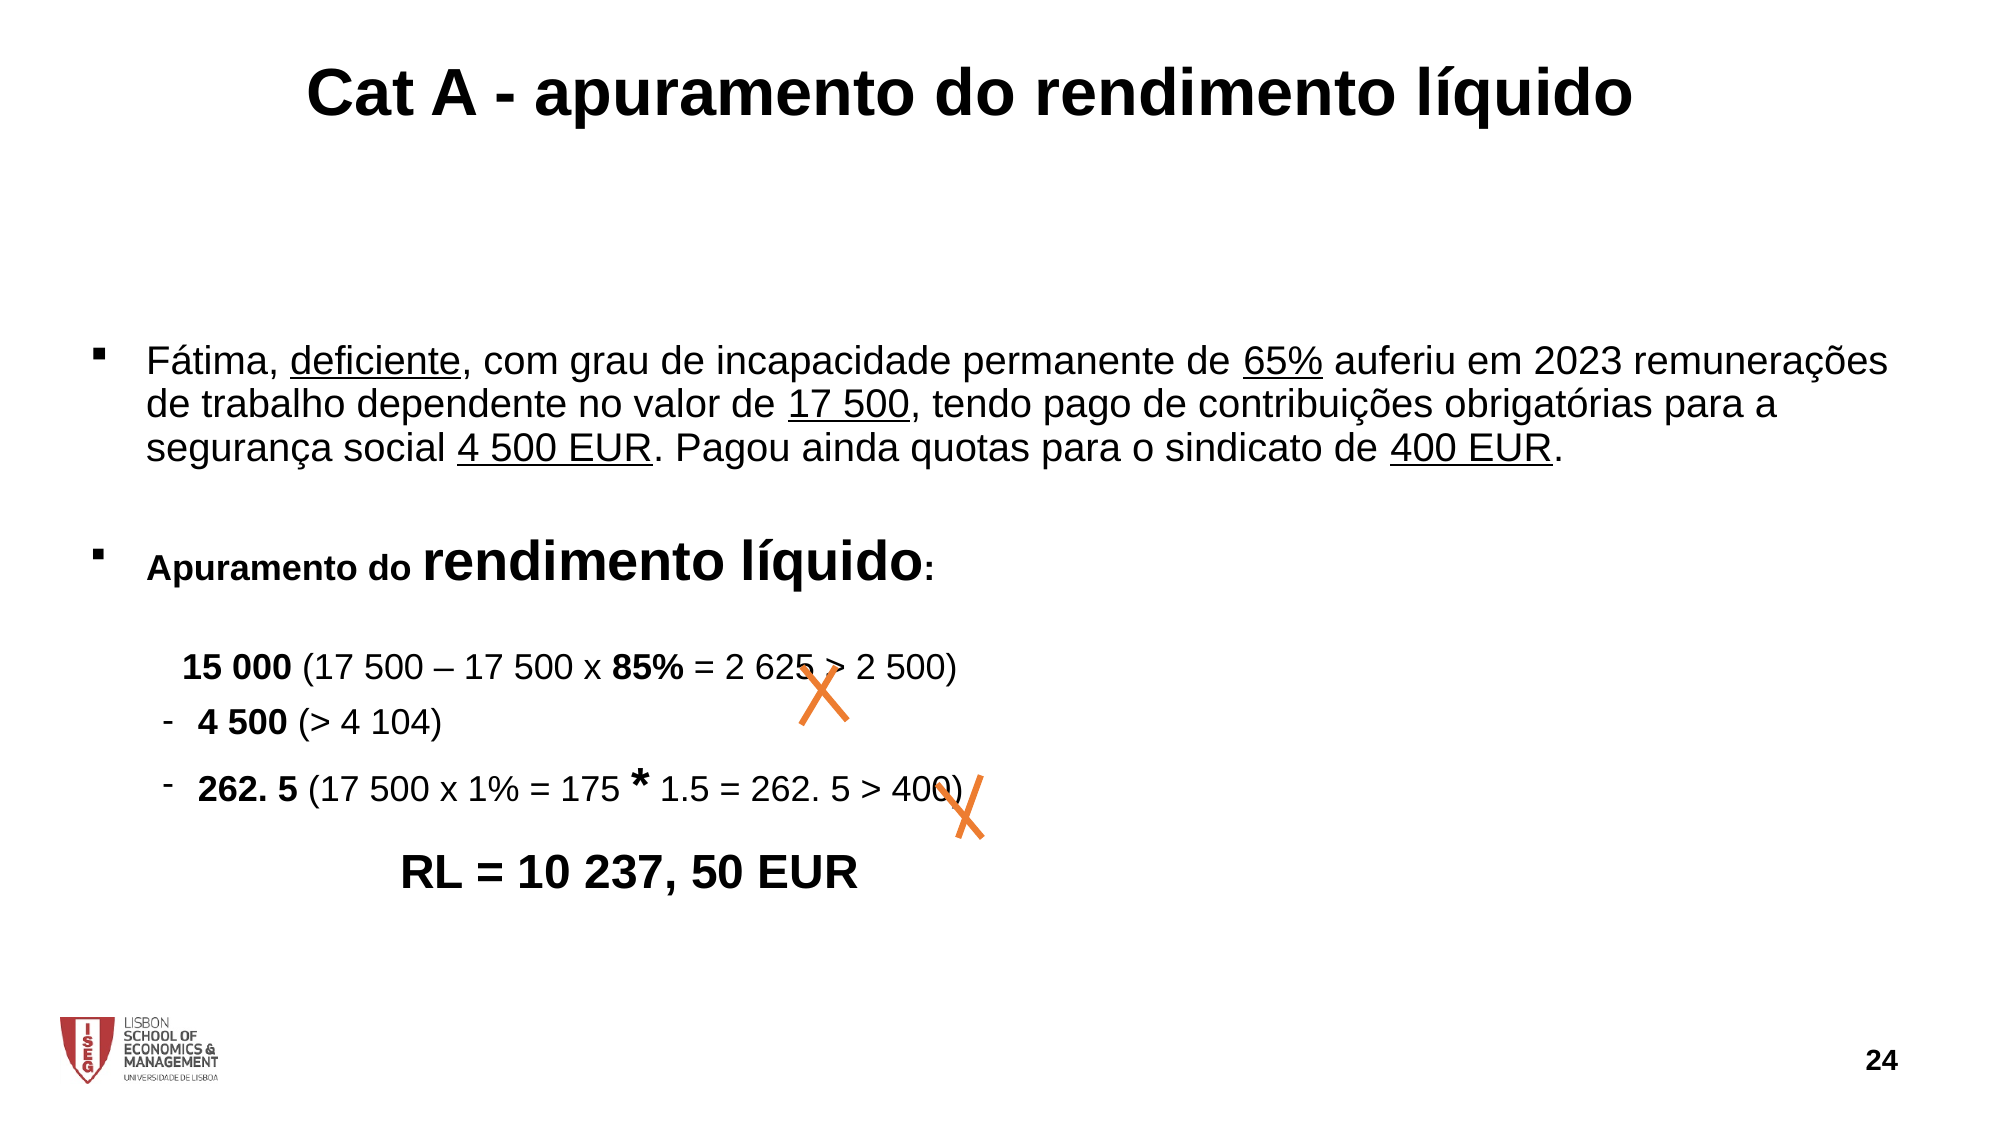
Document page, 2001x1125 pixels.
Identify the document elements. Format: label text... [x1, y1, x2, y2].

list Fátima, deficiente, com grau de incapacidade permanente de 65% auferiu em 2023 remunerações de trabalho dependente no valor de 17 500, tendo pago de contribuições obrigatórias para a segurança social 4 500 EUR. Pagou ainda quotas para o sindicato de 400 EUR. Apuramento do rendimento líquido: 15 000 (17 500 – 17 500 x 85% = 2 625 > 2 500) 4 500 (> 4 104) 262. 5 (17 500 x 1% = 175 * 1.5 = 262. 5 > 400) RL = 10 237, 50 EUR [75, 332, 1944, 938]
picture [59, 1017, 218, 1084]
text_box 24 [1820, 1017, 1944, 1084]
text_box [958, 775, 981, 783]
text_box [836, 666, 848, 721]
text_box Cat A - apuramento do rendimento líquido [292, 41, 1929, 137]
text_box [801, 666, 836, 725]
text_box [937, 783, 983, 838]
